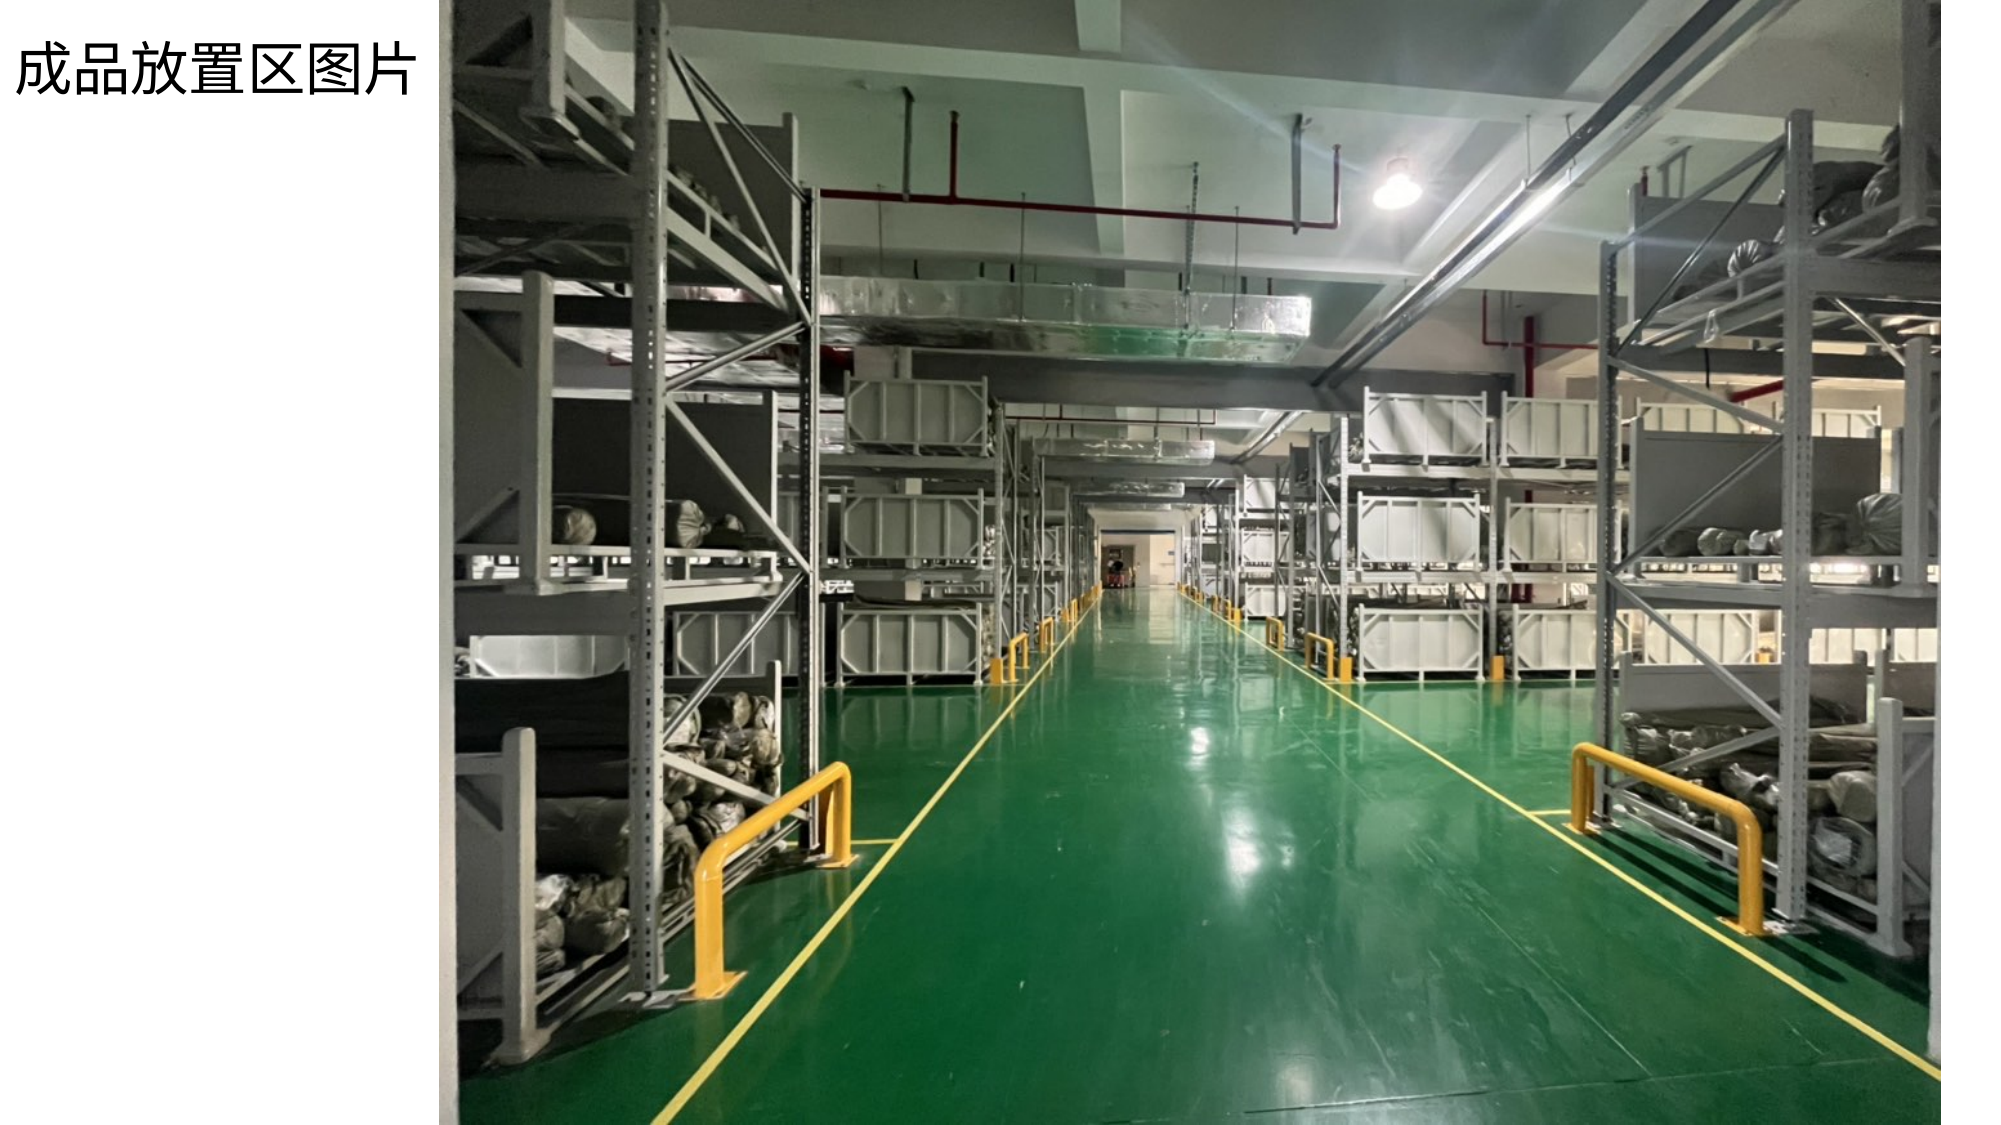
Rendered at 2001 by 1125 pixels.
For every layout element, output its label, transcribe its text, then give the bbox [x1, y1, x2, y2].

picture [439, 0, 1941, 1125]
text_box 成品放置区图片 [0, 24, 437, 110]
